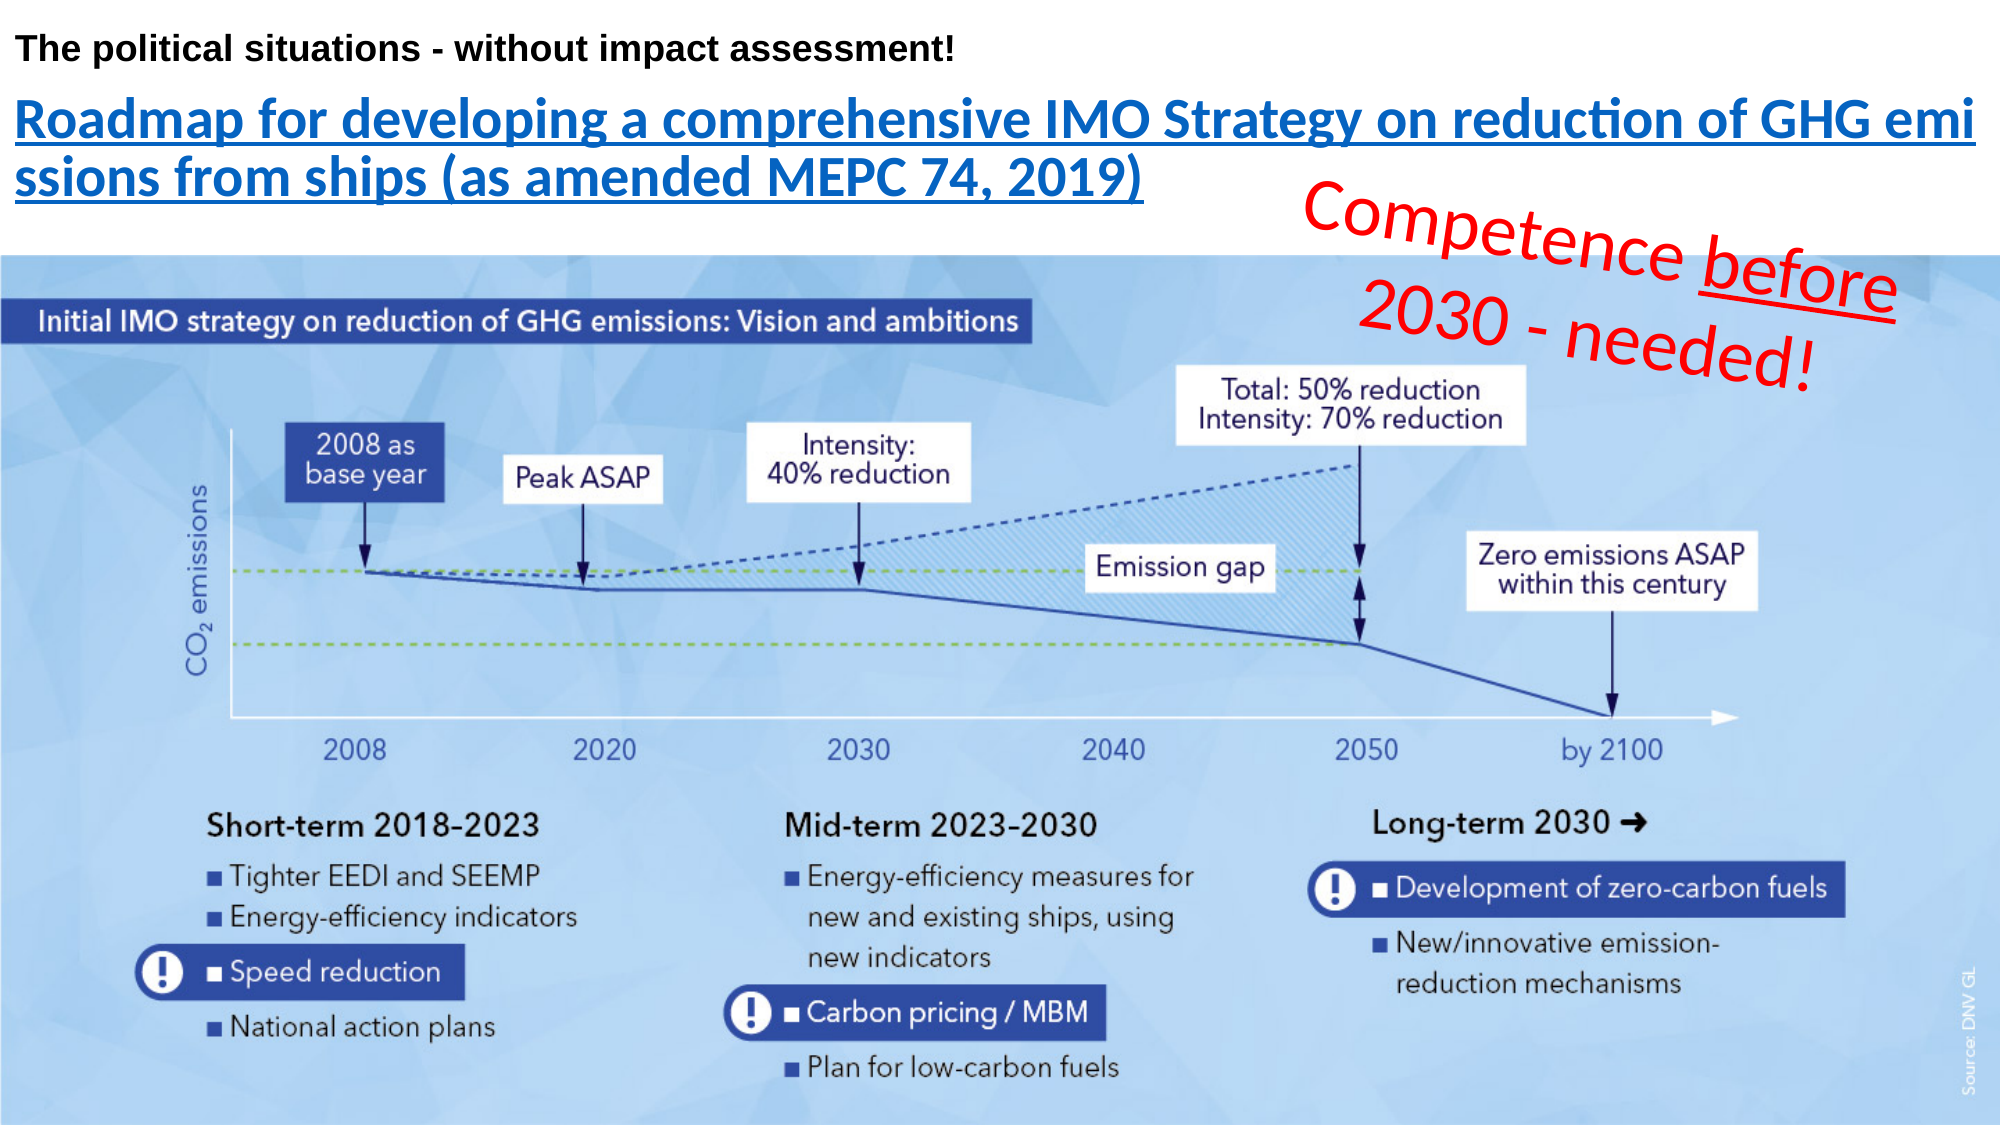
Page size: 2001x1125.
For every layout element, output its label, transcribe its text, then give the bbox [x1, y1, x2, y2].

picture [0, 255, 2000, 1125]
text_box Competence before 2030 - needed! [1240, 138, 1964, 255]
text_box Roadmap for developing a comprehensive IMO Strategy on reduction of GHG emissions from ships (as amended MEPC 74, 2019) [0, 72, 2000, 158]
text_box The political situations - without impact assessment! [0, 16, 1078, 77]
